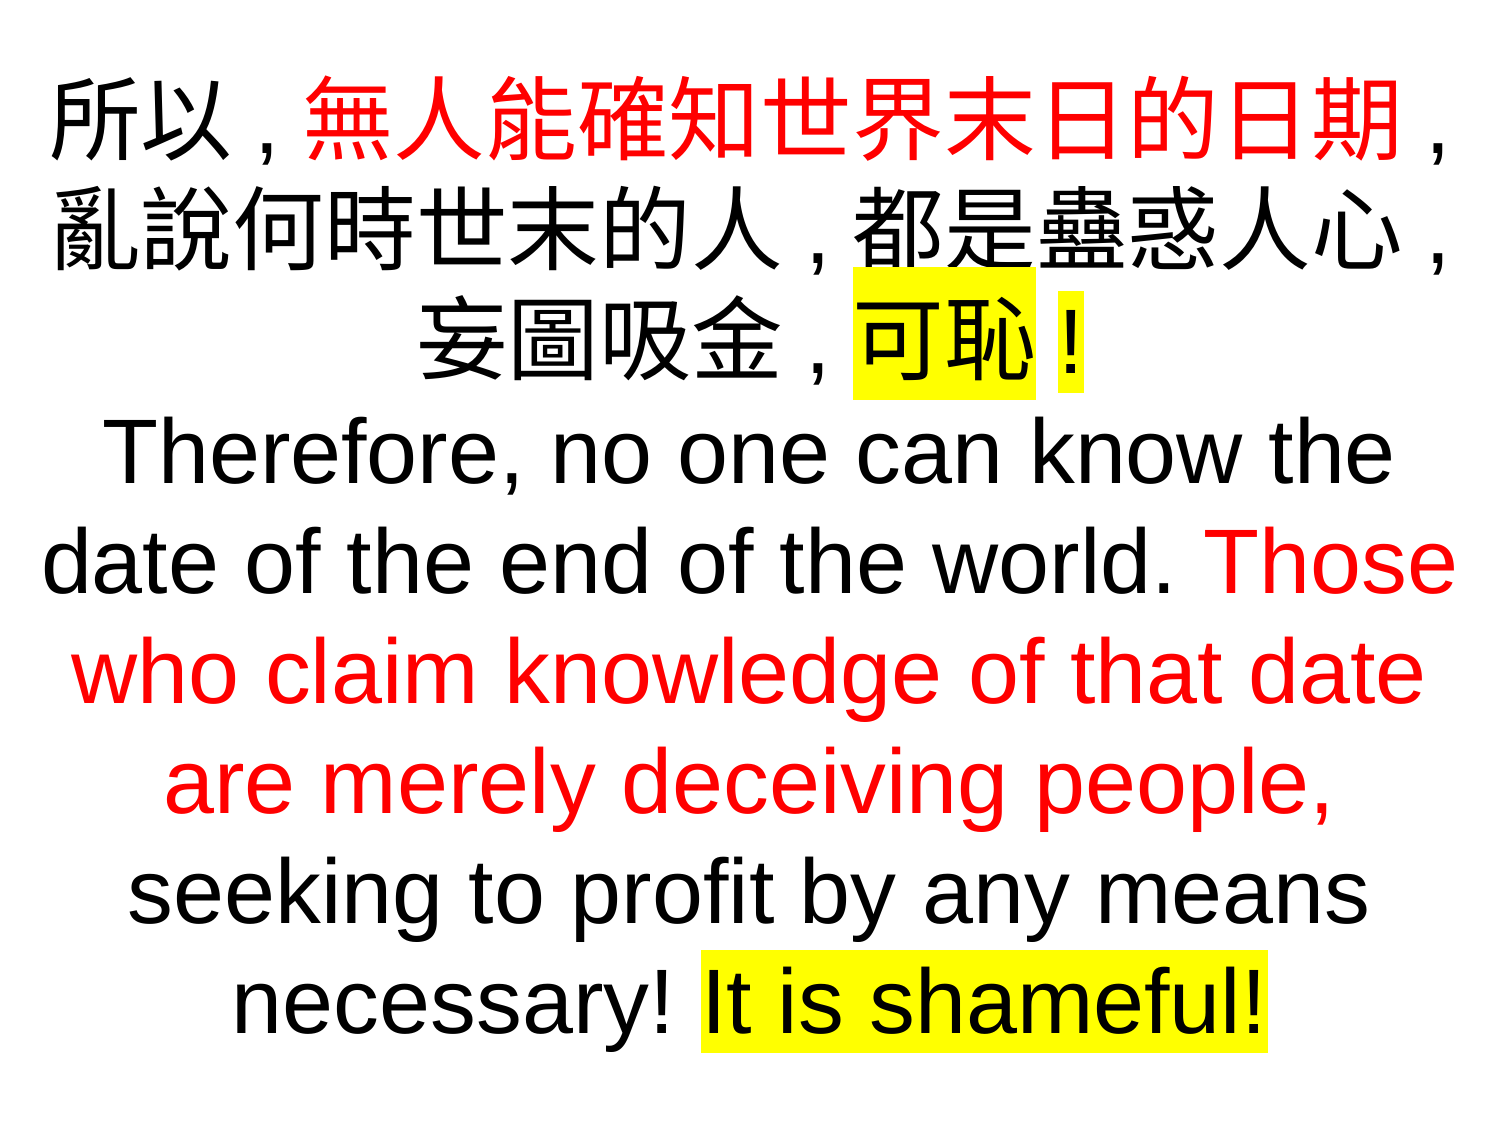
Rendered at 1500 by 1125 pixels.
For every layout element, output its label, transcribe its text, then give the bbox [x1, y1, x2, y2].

subtitle 所以,無人能確知世界末日的日期, 亂說何時世末的人,都是蠱惑人心, 妄圖吸金,可恥! Therefore, no one can know the date of the end of the world. Those who claim knowledge of that date are merely deceiving people, seeking to profit by any means necessary! It is shameful! [0, 54, 1500, 1106]
